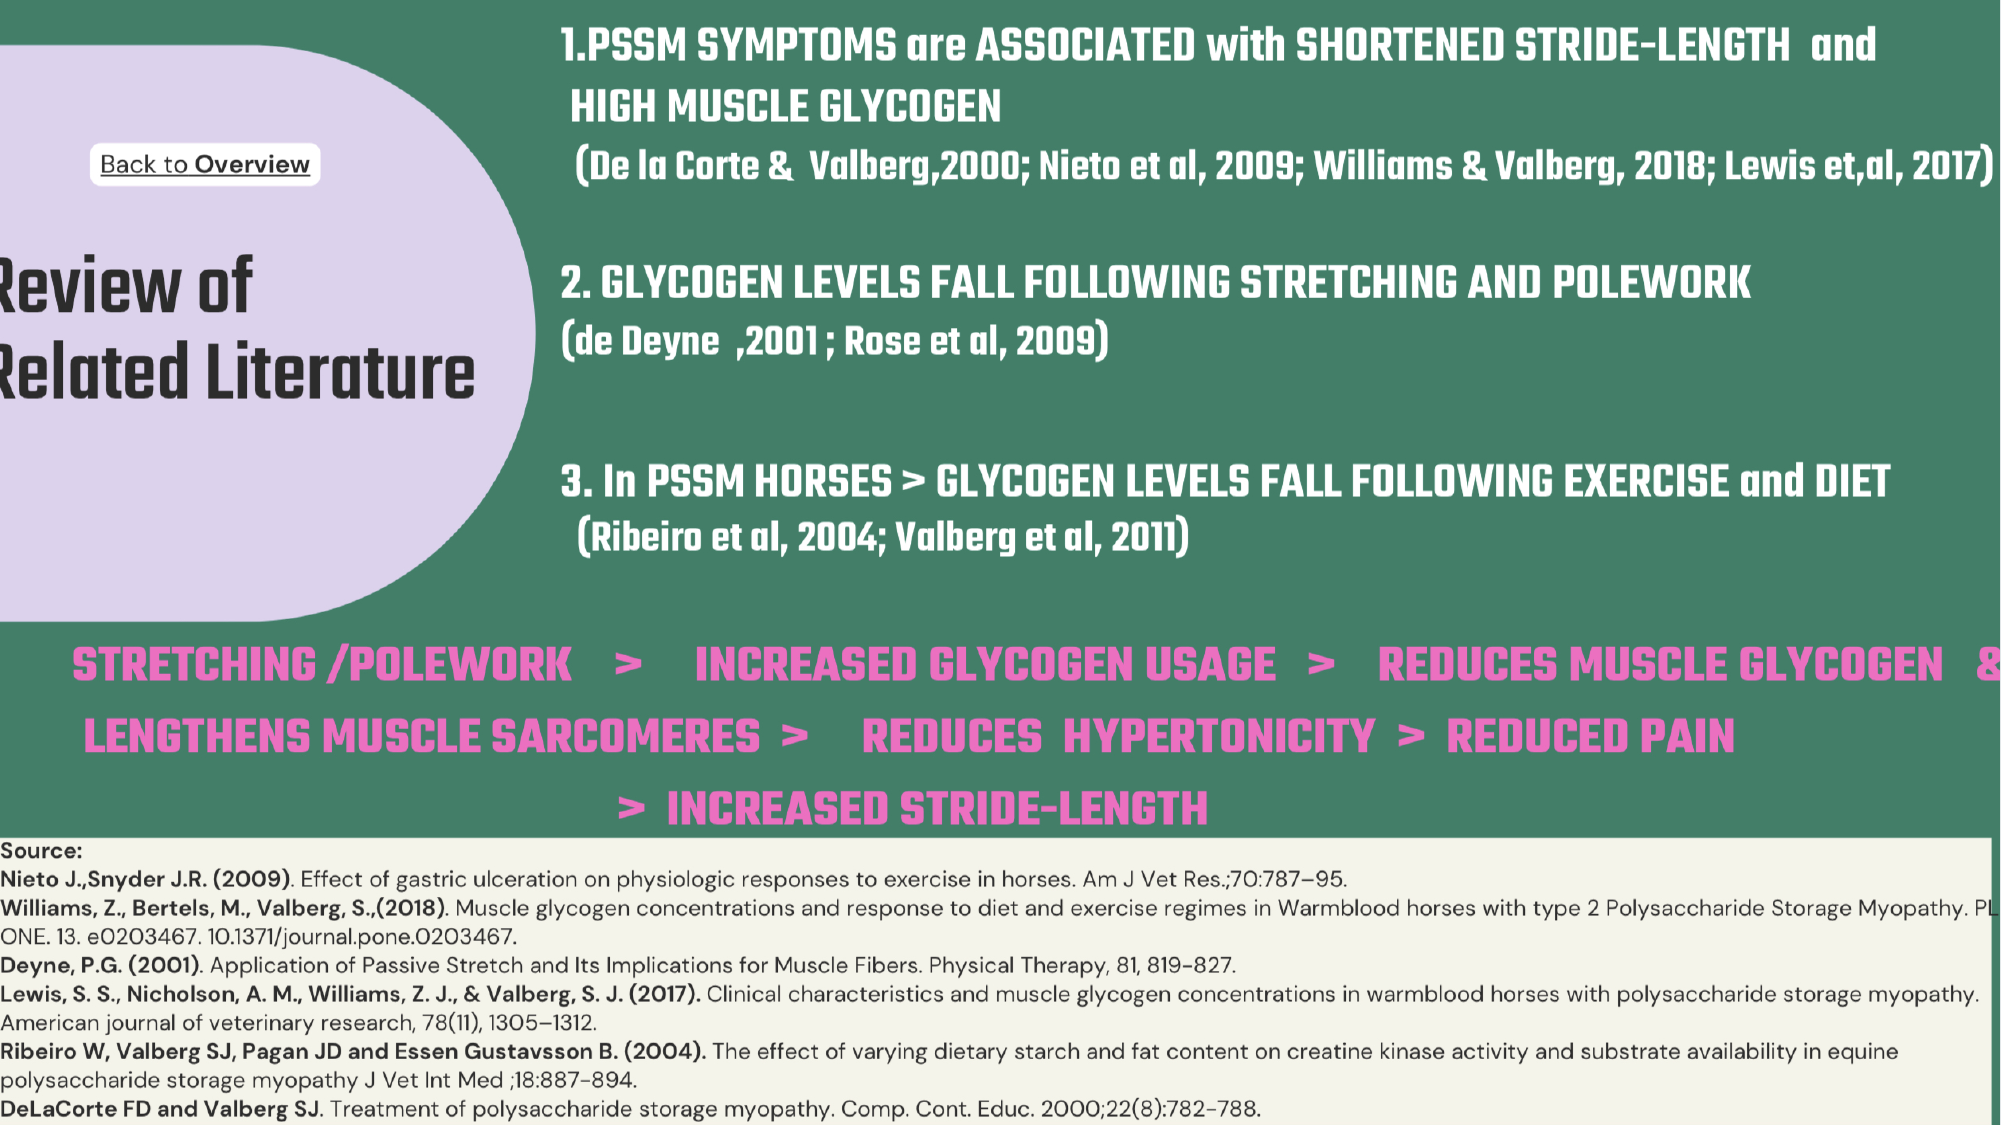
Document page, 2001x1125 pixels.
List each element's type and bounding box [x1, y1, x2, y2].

list [0, 0, 2000, 1125]
